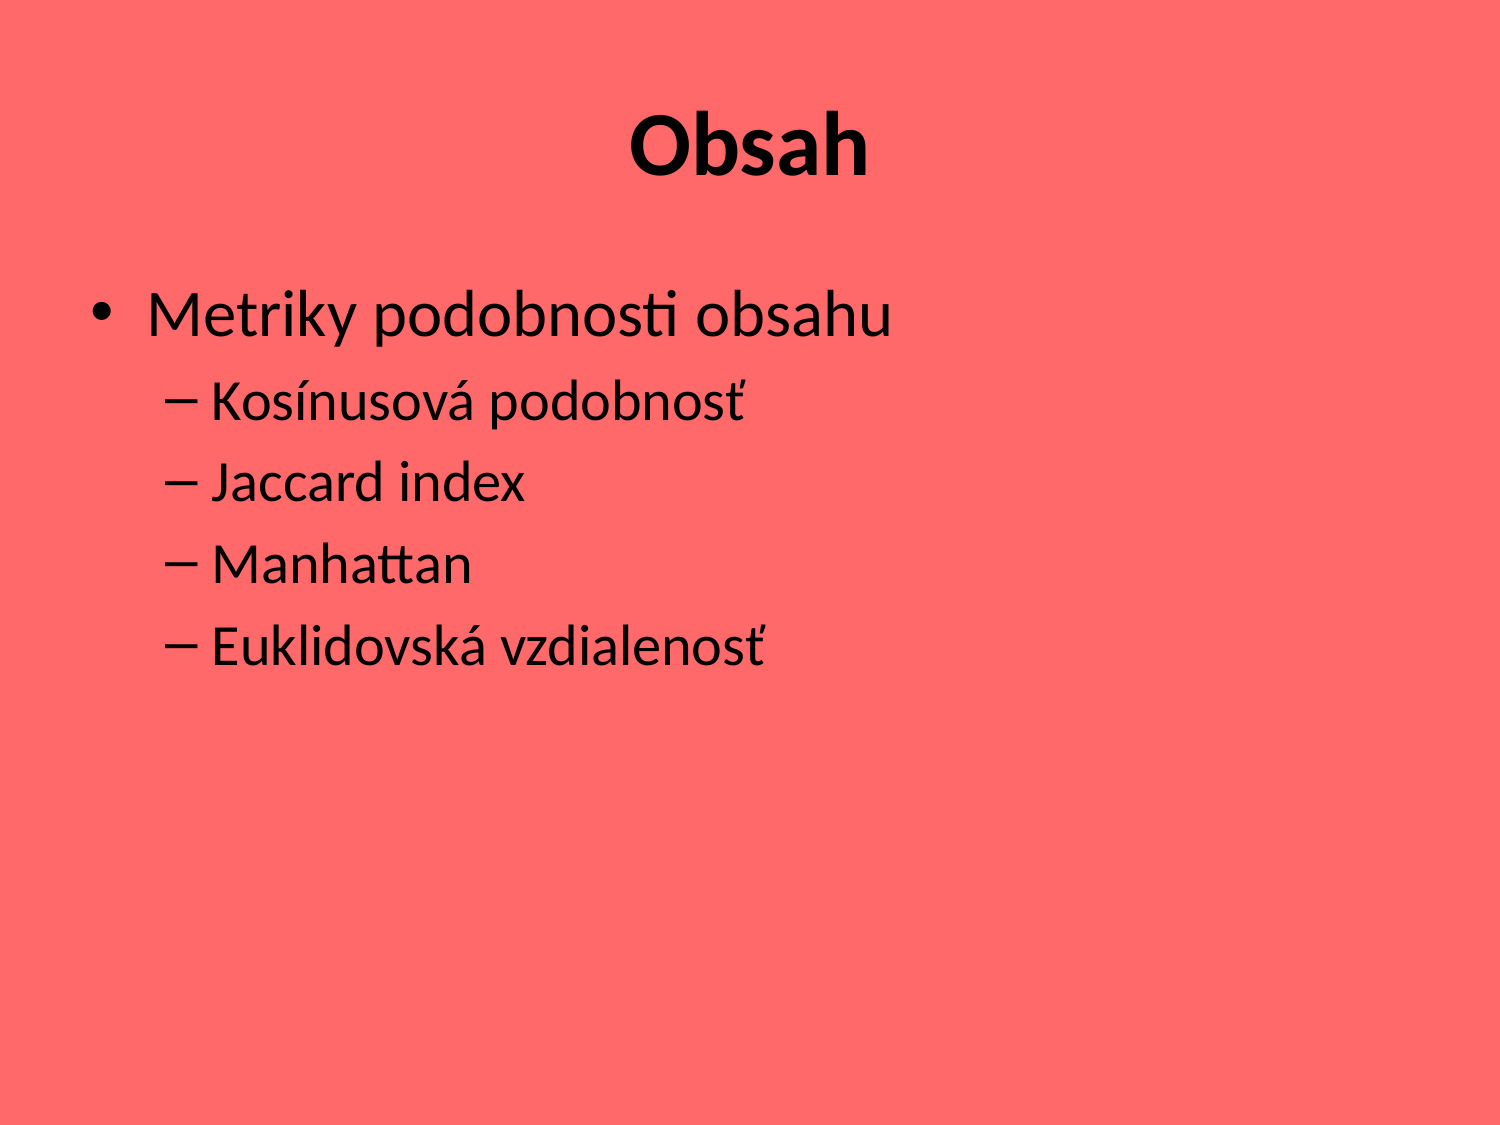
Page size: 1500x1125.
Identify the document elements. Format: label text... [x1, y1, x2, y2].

title Obsah [75, 45, 1425, 233]
list Metriky podobnosti obsahu Kosínusová podobnosť Jaccard index Manhattan Euklidovská vzdialenosť [75, 262, 1425, 1005]
